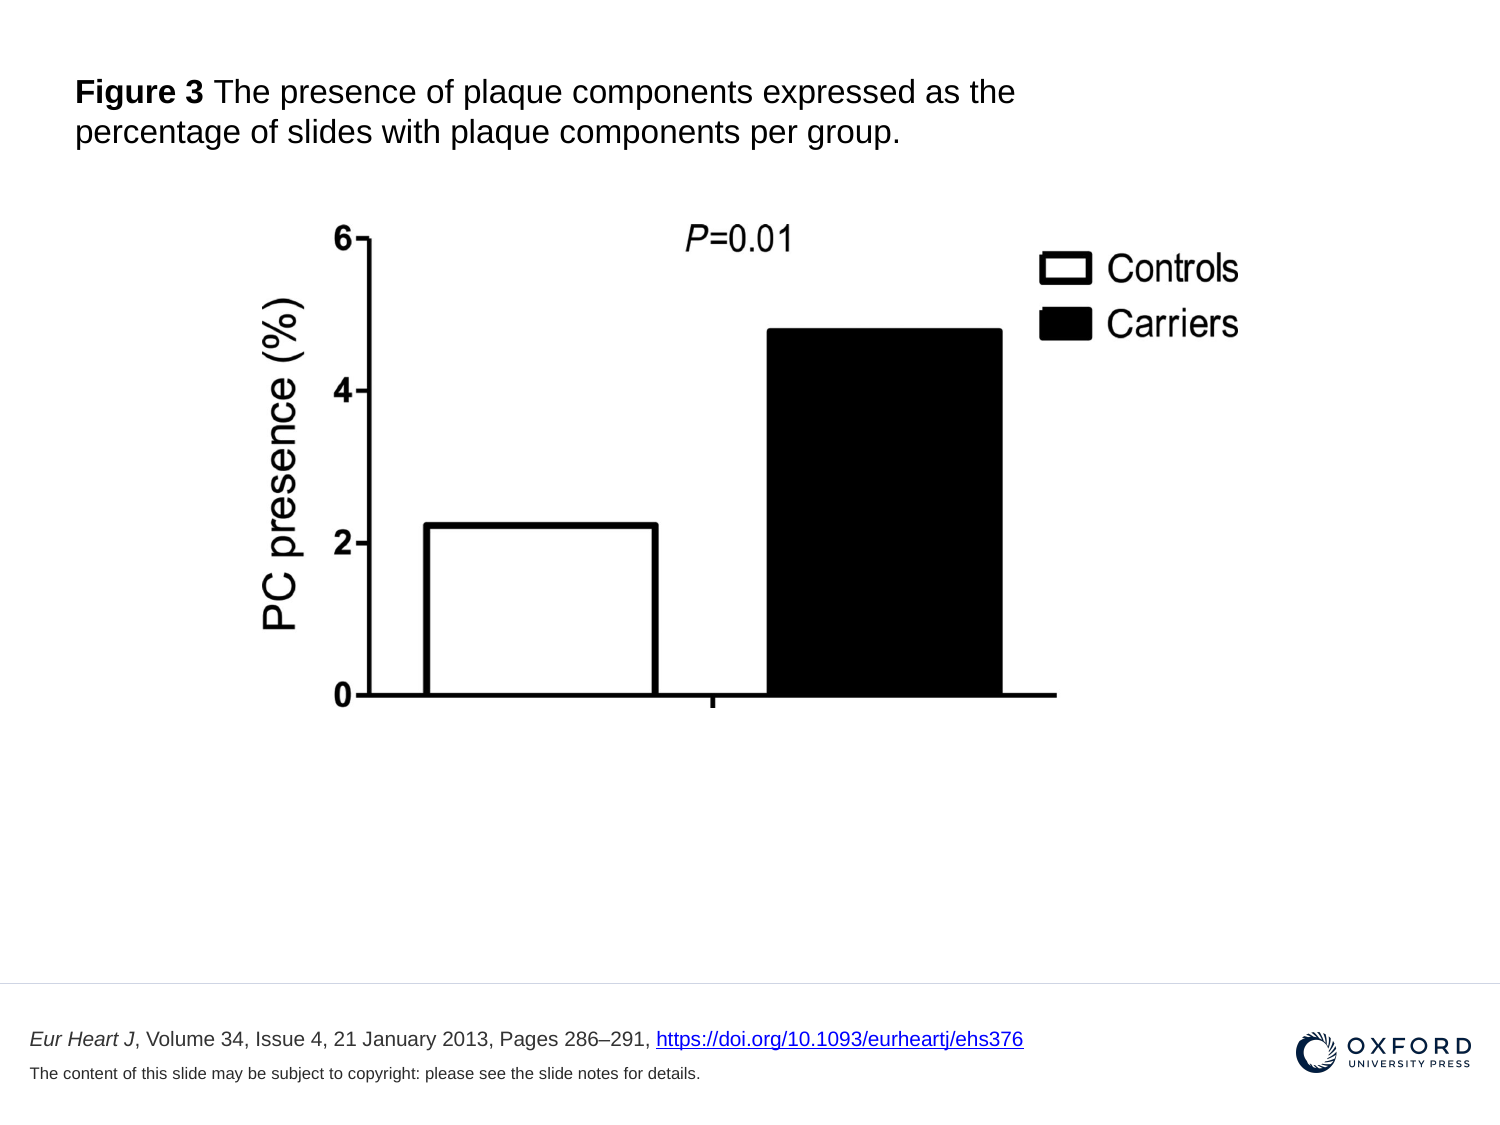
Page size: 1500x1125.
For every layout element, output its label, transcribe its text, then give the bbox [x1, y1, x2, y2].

picture [1296, 1032, 1471, 1073]
picture [262, 224, 1238, 708]
footer Eur Heart J, Volume 34, Issue 4, 21 January 2013, Pages 286–291, https://doi.org/10.1093/eurheartj/ehs376 The content of this slide may be subject to copyright: please see the slide notes for details. [0, 983, 1260, 1125]
title Figure 3 The presence of plaque components expressed as the percentage of slides with plaque components per group. [75, 69, 1078, 171]
